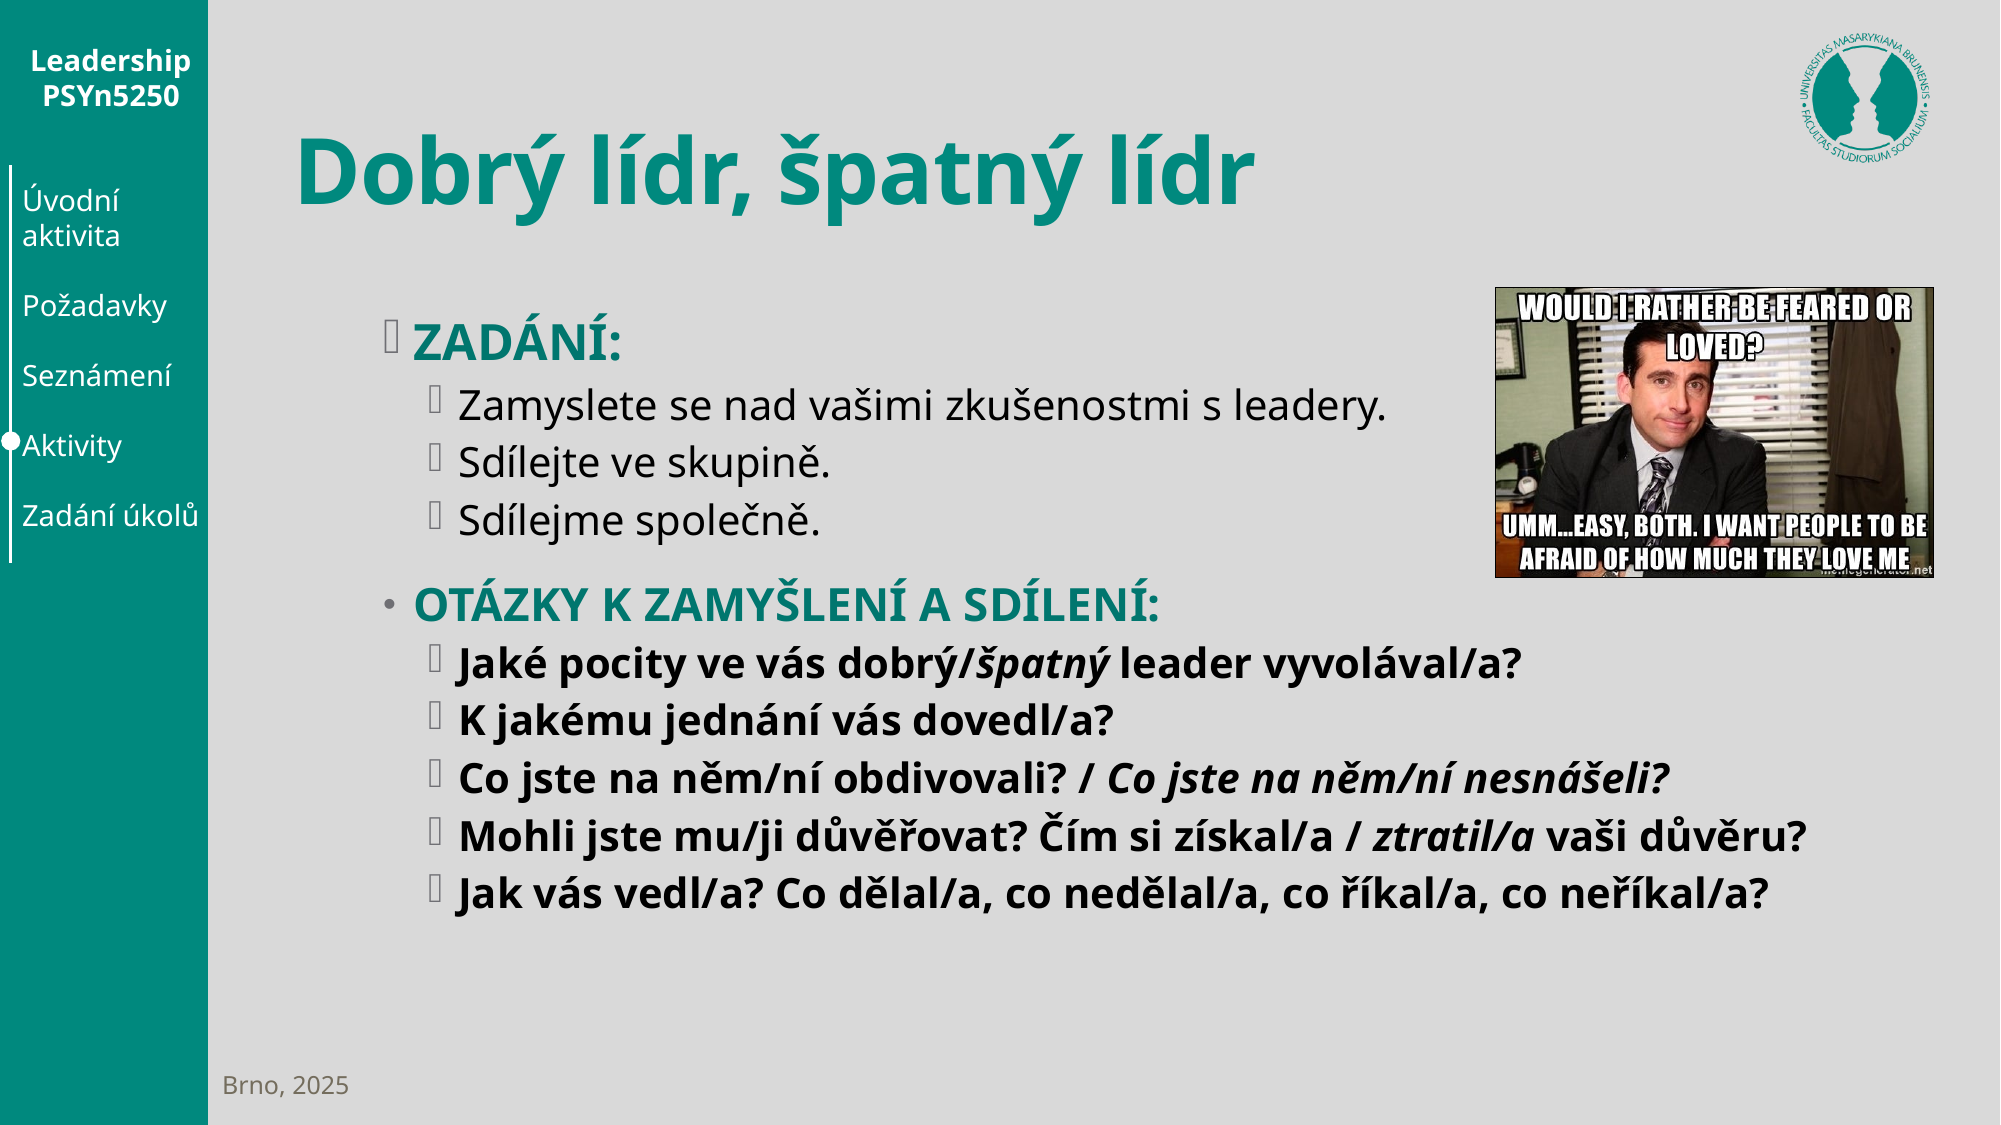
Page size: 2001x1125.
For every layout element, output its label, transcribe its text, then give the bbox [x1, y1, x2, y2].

title Dobrý lídr, špatný lídr [278, 14, 1869, 233]
text_box [17, 434, 21, 448]
text_box Brno, 2025 [208, 1050, 1243, 1107]
picture [1495, 286, 1934, 578]
list Zadání: Zamyslete se nad vašimi zkušenostmi s leadery. Sdílejte ve skupině. Sdílejme společně. Otázky k zamyšlení a sdílení: Jaké pocity ve vás dobrý/špatný leader vyvolával/a? K jakému jednání vás dovedl/a? Co jste na něm/ní obdivovali? / Co jste na něm/ní nesnášeli? Mohli jste mu/ji důvěřovat? Čím si získal/a / ztratil/a vaši důvěru? Jak vás vedl/a? Co dělal/a, co nedělal/a, co říkal/a, co neříkal/a? [368, 310, 1933, 1096]
picture [1796, 29, 1933, 166]
text_box Leadership PSYn5250 Úvodní aktivita Požadavky Seznámení Aktivity Zadání úkolů [0, 0, 208, 1125]
